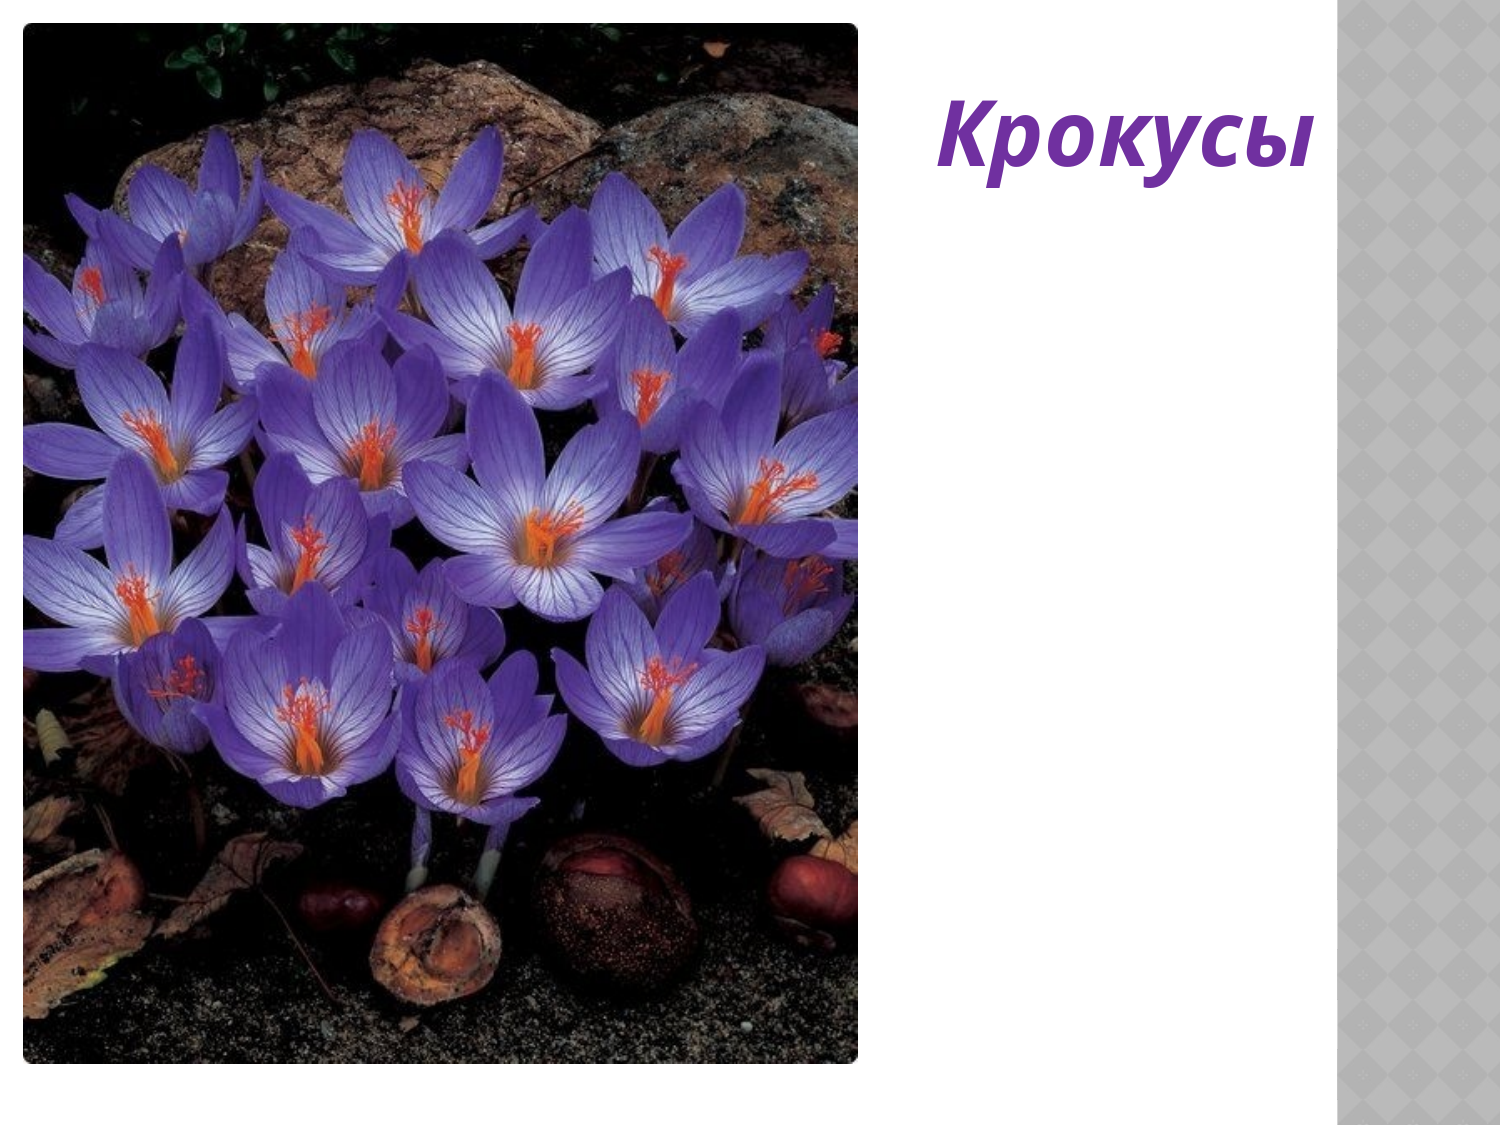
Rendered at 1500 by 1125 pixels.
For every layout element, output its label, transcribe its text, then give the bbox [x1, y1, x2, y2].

list Крокусы [890, 58, 1336, 1055]
picture [22, 23, 858, 1065]
